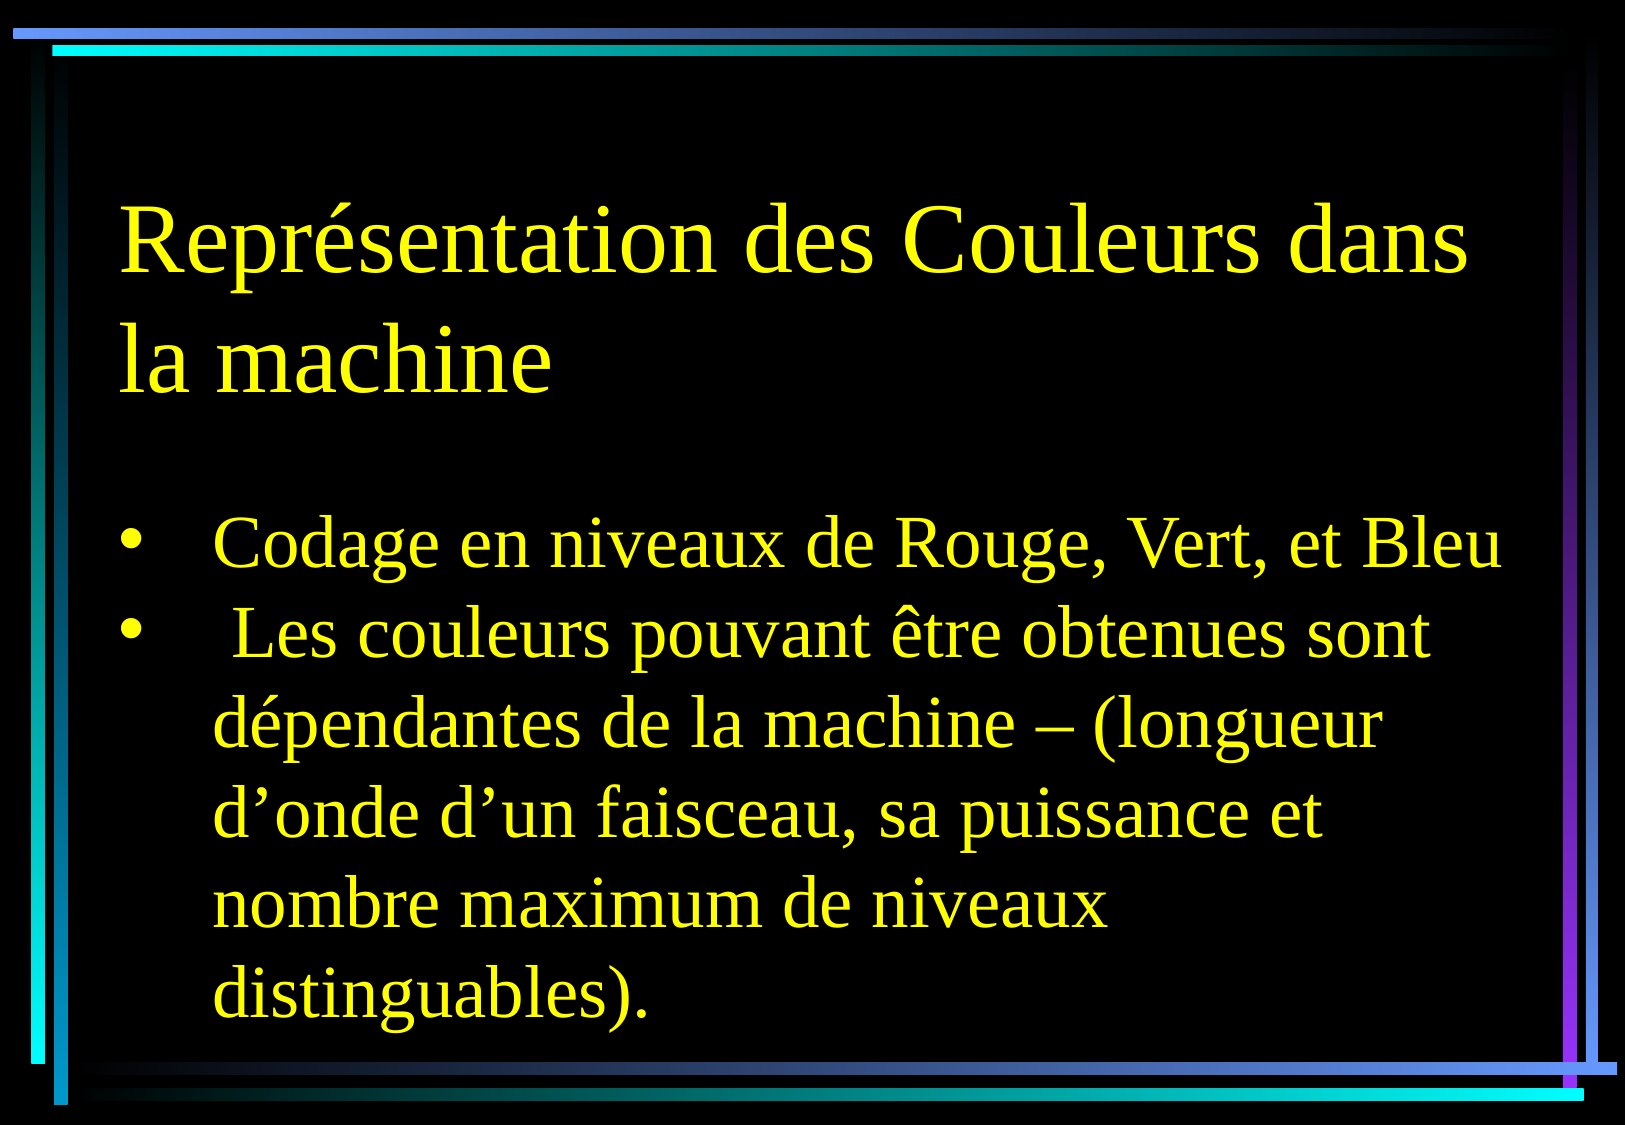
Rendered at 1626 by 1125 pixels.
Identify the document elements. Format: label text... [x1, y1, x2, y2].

text_box Représentation des Couleurs dans la machine Codage en niveaux de Rouge, Vert, et Bleu Les couleurs pouvant être obtenues sont dépendantes de la machine – (longueur d’onde d’un faisceau, sa puissance et nombre maximum de niveaux distinguables). [103, 164, 1529, 1125]
text_box [99, 75, 1525, 295]
title [0, 0, 1625, 1125]
